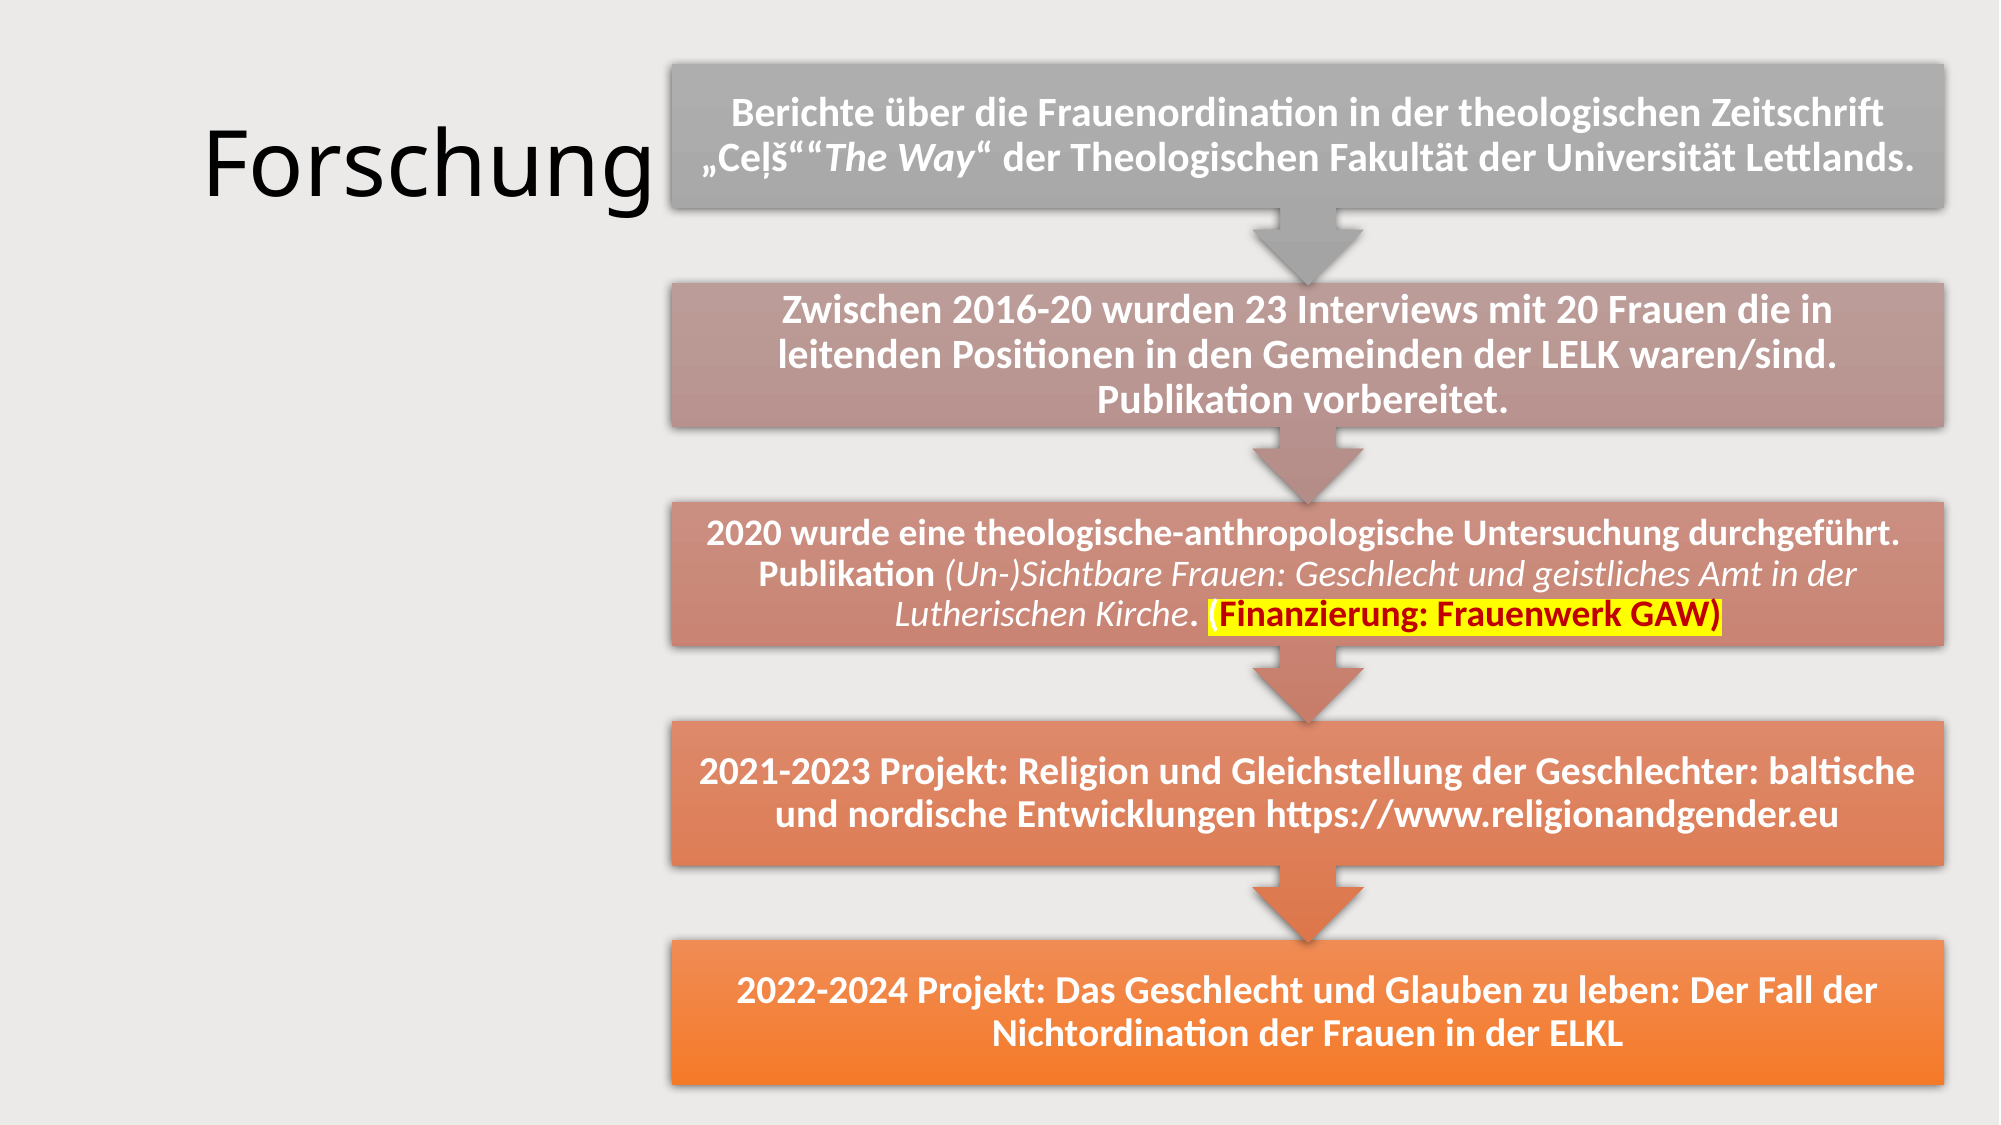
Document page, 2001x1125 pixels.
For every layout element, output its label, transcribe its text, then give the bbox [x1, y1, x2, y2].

text_box [0, 0, 2000, 1125]
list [672, 63, 1945, 1085]
title Forschung [186, 110, 672, 463]
